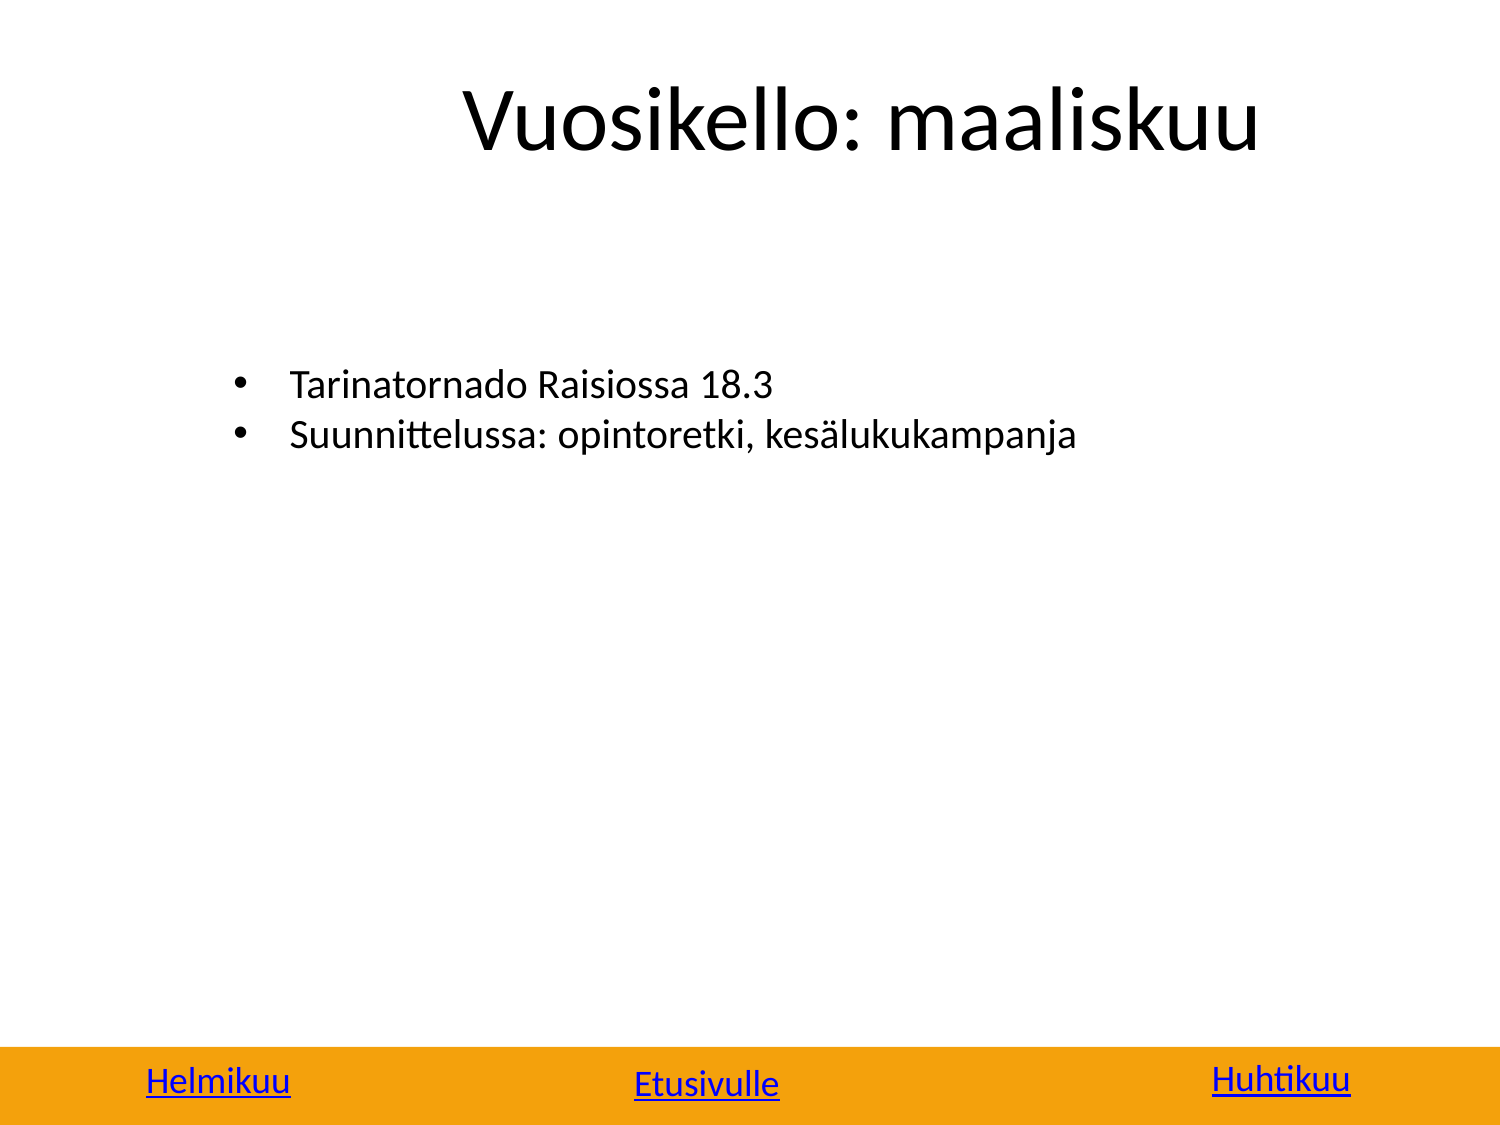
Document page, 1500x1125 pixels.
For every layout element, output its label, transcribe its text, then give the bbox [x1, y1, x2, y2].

text_box Huhtikuu [1062, 1046, 1500, 1107]
text_box Etusivulle [488, 1051, 926, 1111]
title Vuosikello: maaliskuu [225, 19, 1500, 209]
text_box [0, 1045, 1500, 1125]
text_box Tarinatornado Raisiossa 18.3 Suunnittelussa: opintoretki, kesälukukampanja [218, 349, 1306, 515]
text_box Helmikuu [0, 1048, 438, 1109]
